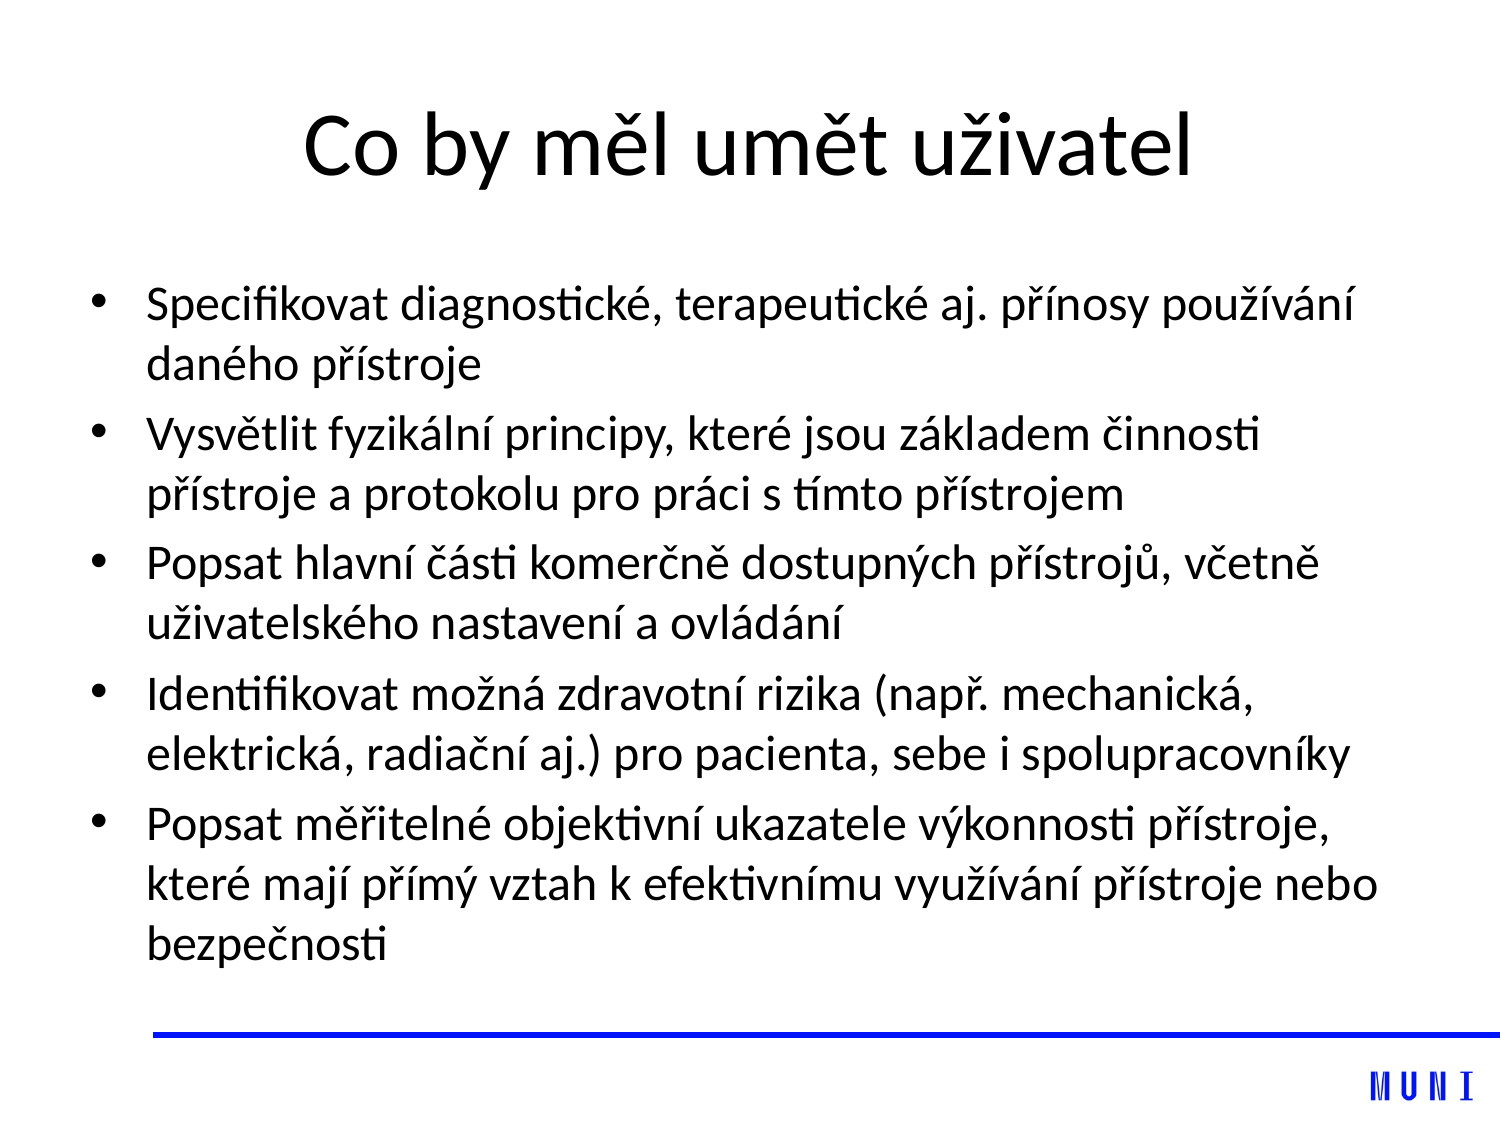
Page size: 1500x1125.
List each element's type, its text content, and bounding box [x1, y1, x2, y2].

picture [1350, 1048, 1492, 1125]
list Specifikovat diagnostické, terapeutické aj. přínosy používání daného přístroje Vysvětlit fyzikální principy, které jsou základem činnosti přístroje a protokolu pro práci s tímto přístrojem Popsat hlavní části komerčně dostupných přístrojů, včetně uživatelského nastavení a ovládání Identifikovat možná zdravotní rizika (např. mechanická, elektrická, radiační aj.) pro pacienta, sebe i spolupracovníky Popsat měřitelné objektivní ukazatele výkonnosti přístroje, které mají přímý vztah k efektivnímu využívání přístroje nebo bezpečnosti [75, 262, 1425, 1005]
title Co by měl umět uživatel [75, 45, 1425, 233]
